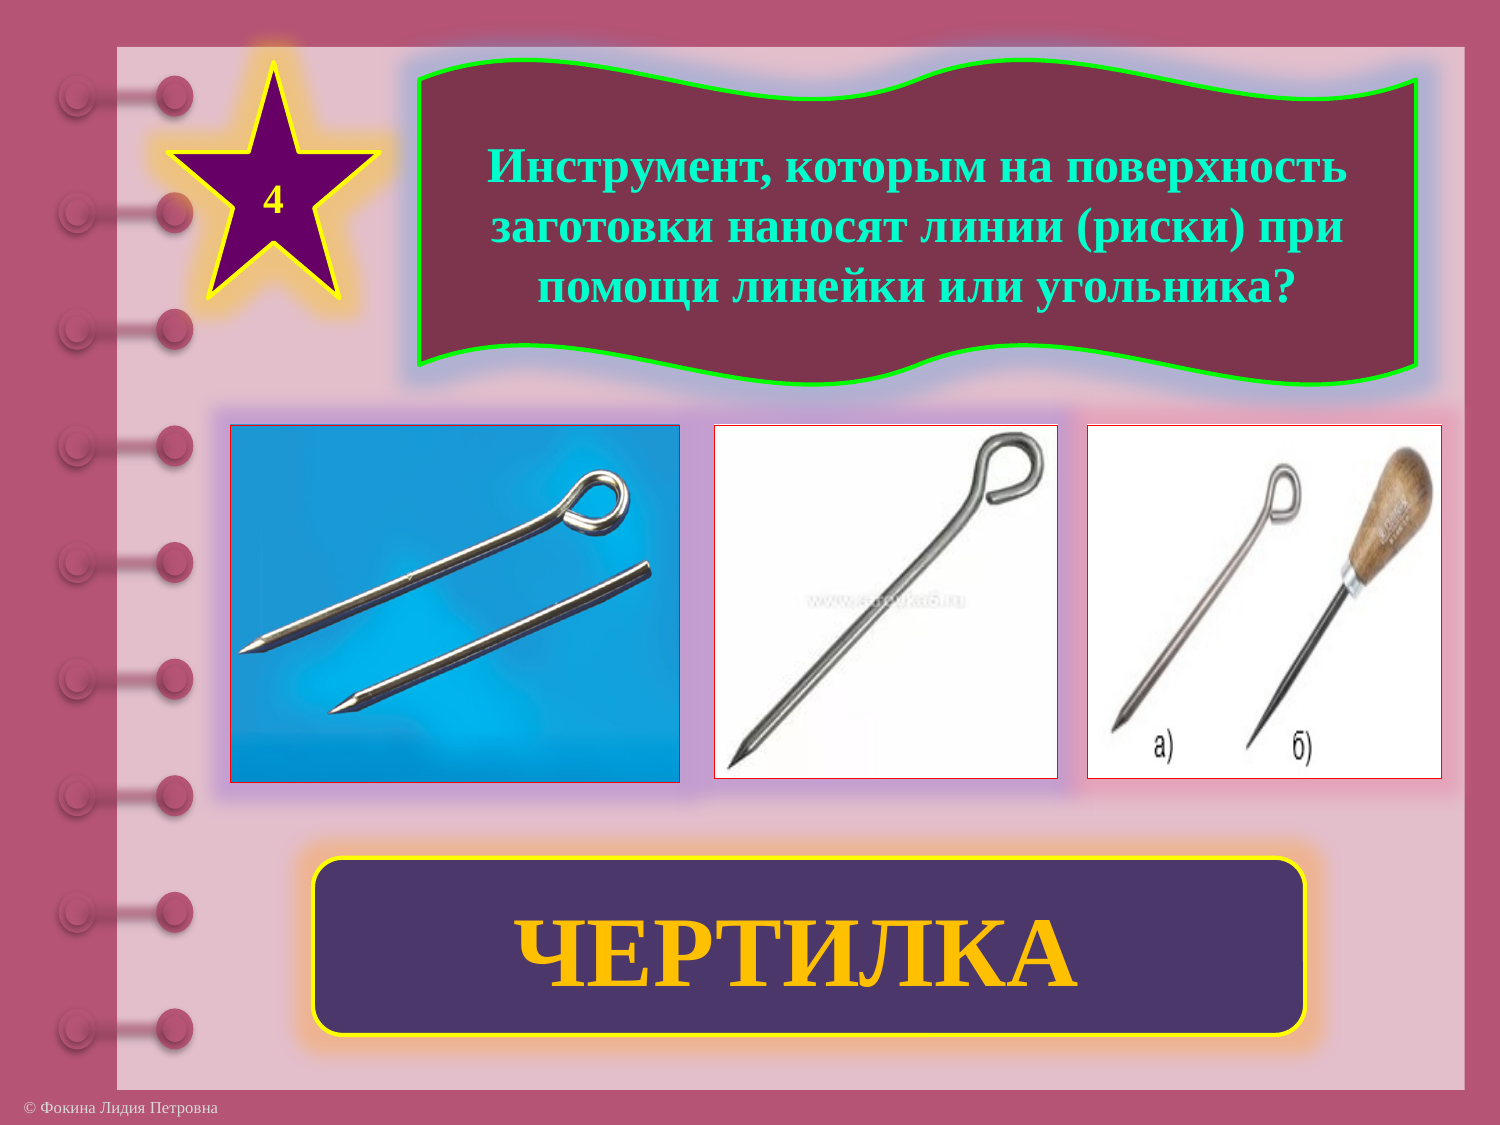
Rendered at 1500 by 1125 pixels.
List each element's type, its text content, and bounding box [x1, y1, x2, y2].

picture [1086, 424, 1442, 779]
text_box Инструмент, которым на поверхность заготовки наносят линии (риски) при помощи линейки или угольника? [417, 57, 1419, 387]
text_box ЧЕРТИЛКА [310, 855, 1308, 1038]
picture [714, 424, 1058, 779]
picture [229, 424, 680, 784]
text_box 4 [165, 59, 382, 300]
